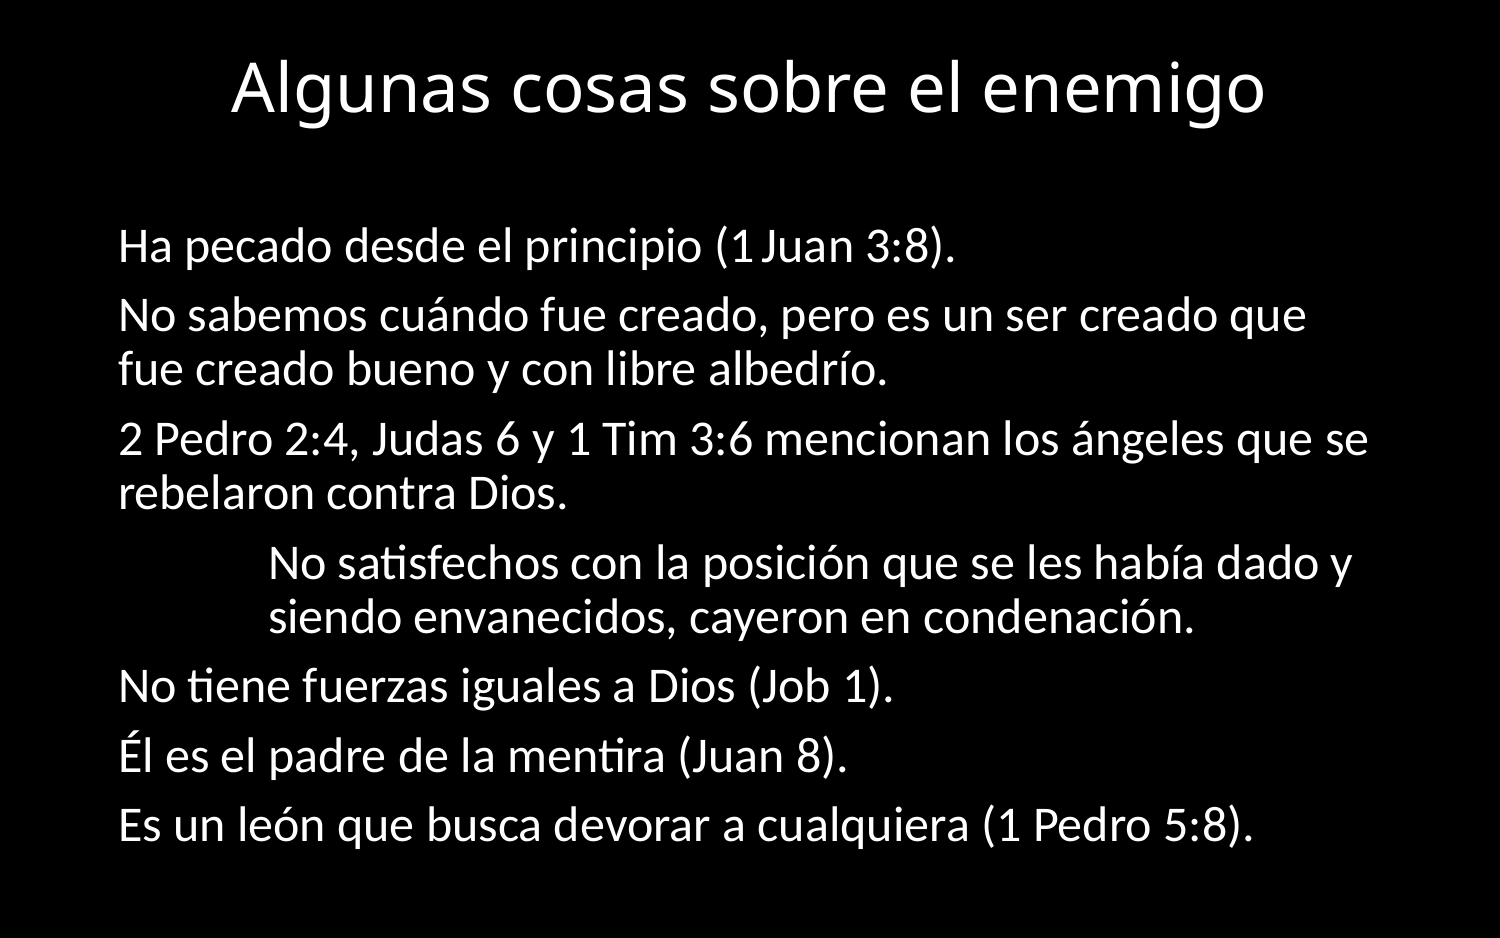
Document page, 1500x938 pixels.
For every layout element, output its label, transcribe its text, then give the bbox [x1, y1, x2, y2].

list Ha pecado desde el principio (1 Juan 3:8). No sabemos cuándo fue creado, pero es un ser creado que fue creado bueno y con libre albedrío. 2 Pedro 2:4, Judas 6 y 1 Tim 3:6 mencionan los ángeles que se rebelaron contra Dios. No satisfechos con la posición que se les había dado y siendo envanecidos, cayeron en condenación. No tiene fuerzas iguales a Dios (Job 1). Él es el padre de la mentira (Juan 8). Es un león que busca devorar a cualquiera (1 Pedro 5:8). [103, 211, 1397, 892]
title Algunas cosas sobre el enemigo [103, 0, 1397, 182]
